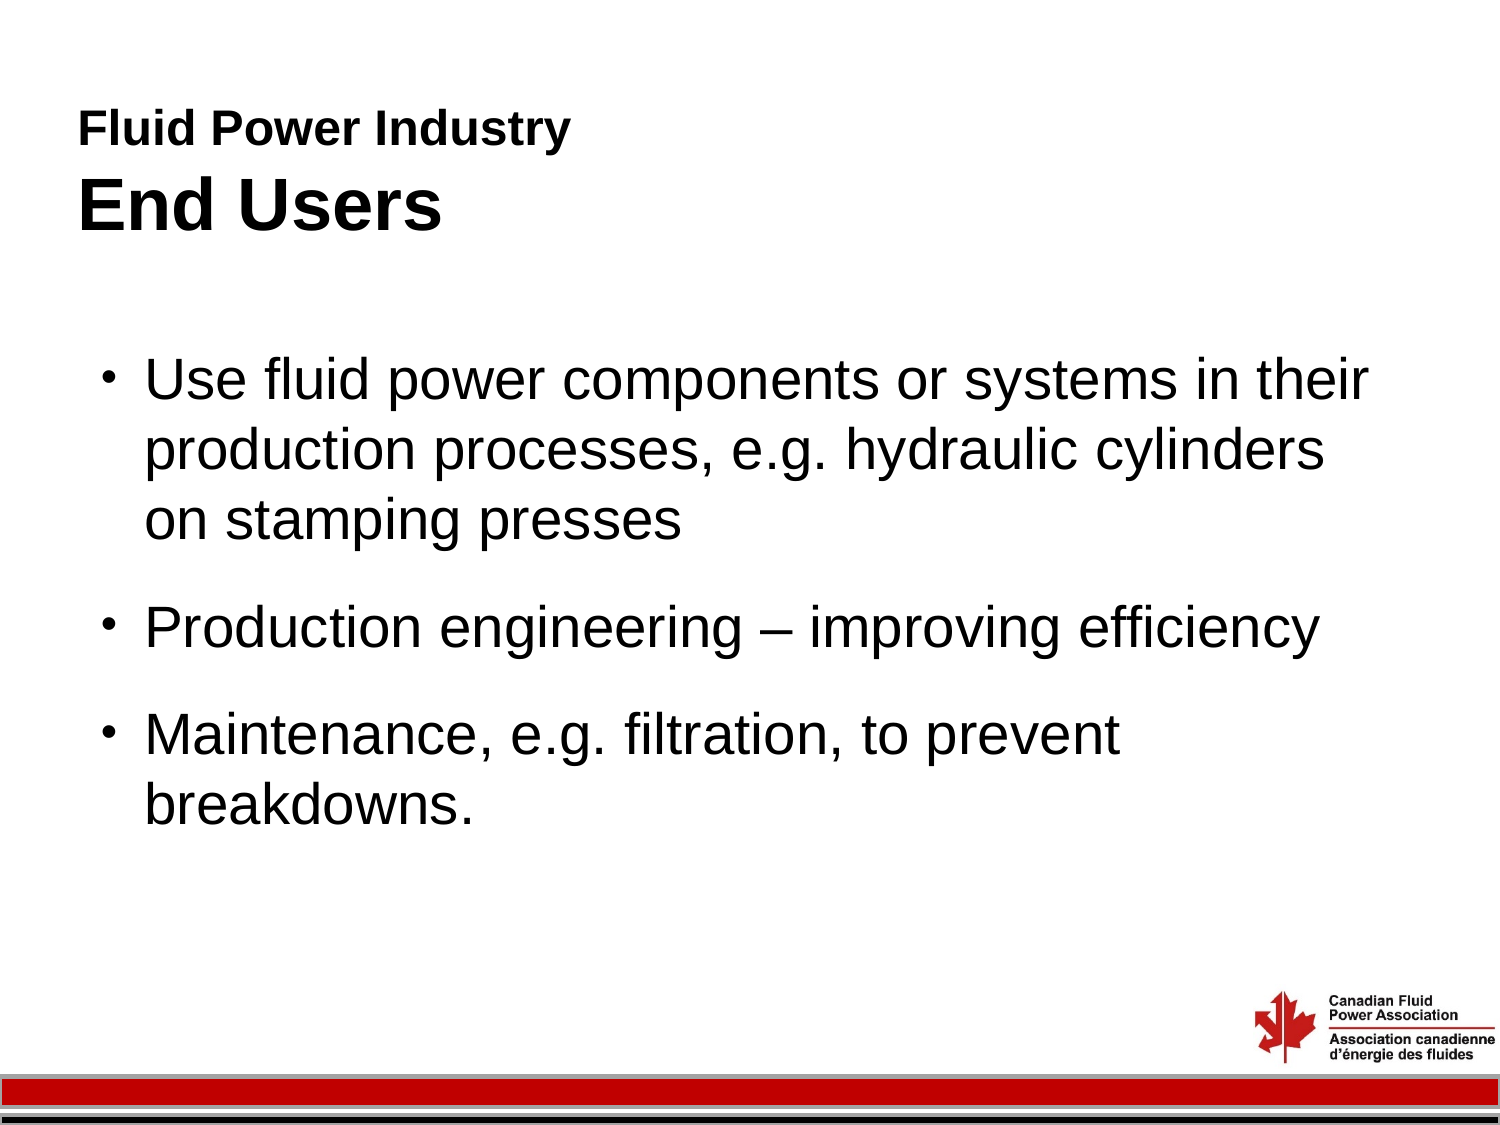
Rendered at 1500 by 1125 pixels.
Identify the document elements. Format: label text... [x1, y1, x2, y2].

text_box [0, 1074, 1500, 1109]
title Fluid Power Industry End Users [62, 87, 1413, 253]
picture [1252, 984, 1500, 1069]
list Use fluid power components or systems in their production processes, e.g. hydraulic cylinders on stamping presses Production engineering – improving efficiency Maintenance, e.g. filtration, to prevent breakdowns. [70, 326, 1414, 888]
text_box [0, 1113, 1500, 1125]
